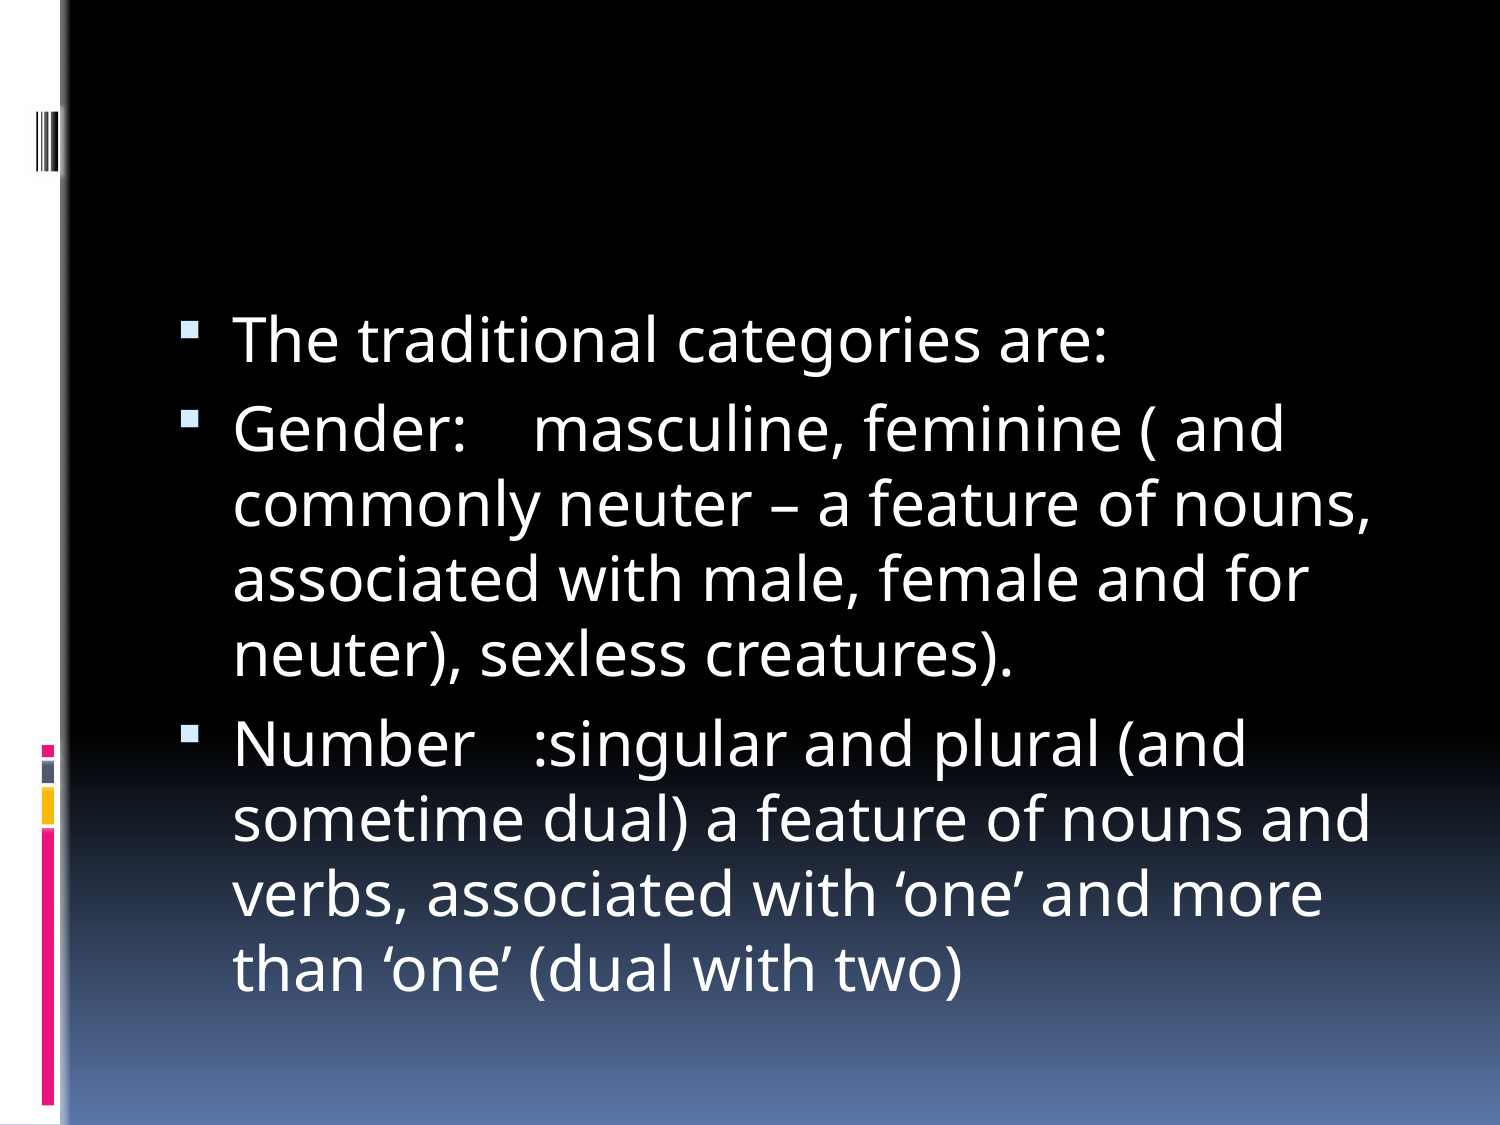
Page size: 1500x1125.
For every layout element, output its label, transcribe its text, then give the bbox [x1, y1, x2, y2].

list The traditional categories are: Gender: masculine, feminine ( and commonly neuter – a feature of nouns, associated with male, female and for neuter), sexless creatures). Number :singular and plural (and sometime dual) a feature of nouns and verbs, associated with ‘one’ and more than ‘one’ (dual with two) [150, 292, 1425, 1043]
